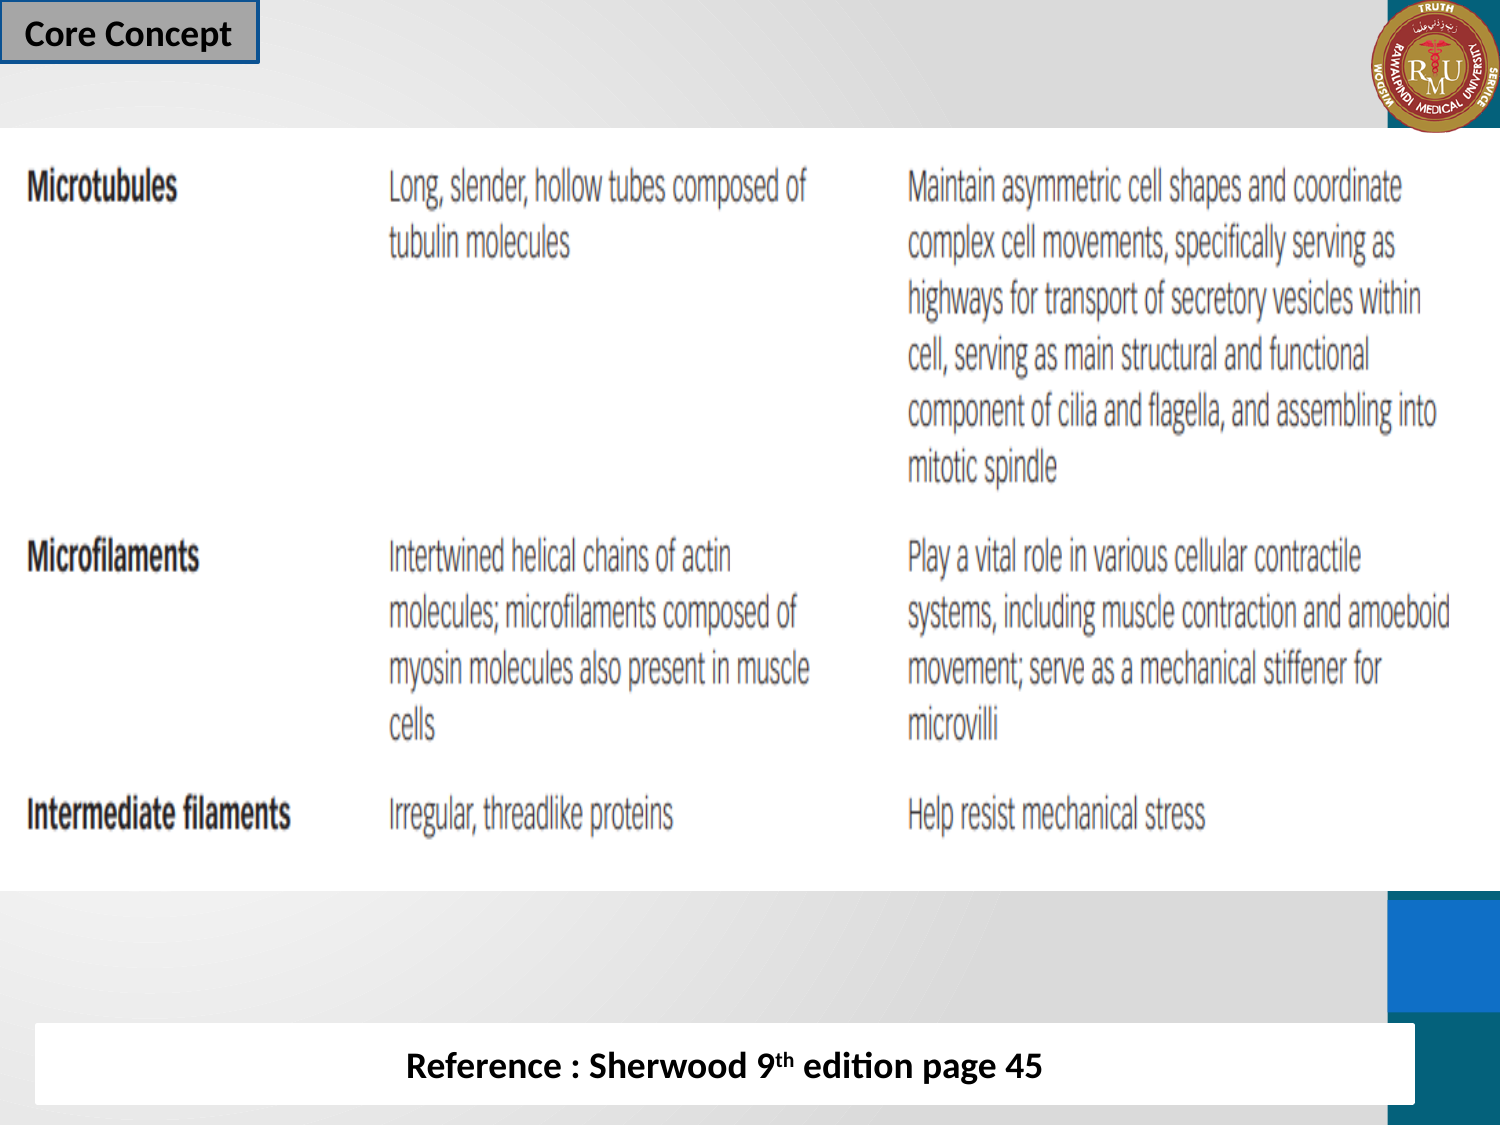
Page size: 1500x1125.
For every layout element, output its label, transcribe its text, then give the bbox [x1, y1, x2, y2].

text_box Reference : Sherwood 9th edition page 45 [35, 1023, 1415, 1105]
picture [0, 0, 1500, 892]
text_box Core Concept [0, 0, 260, 64]
